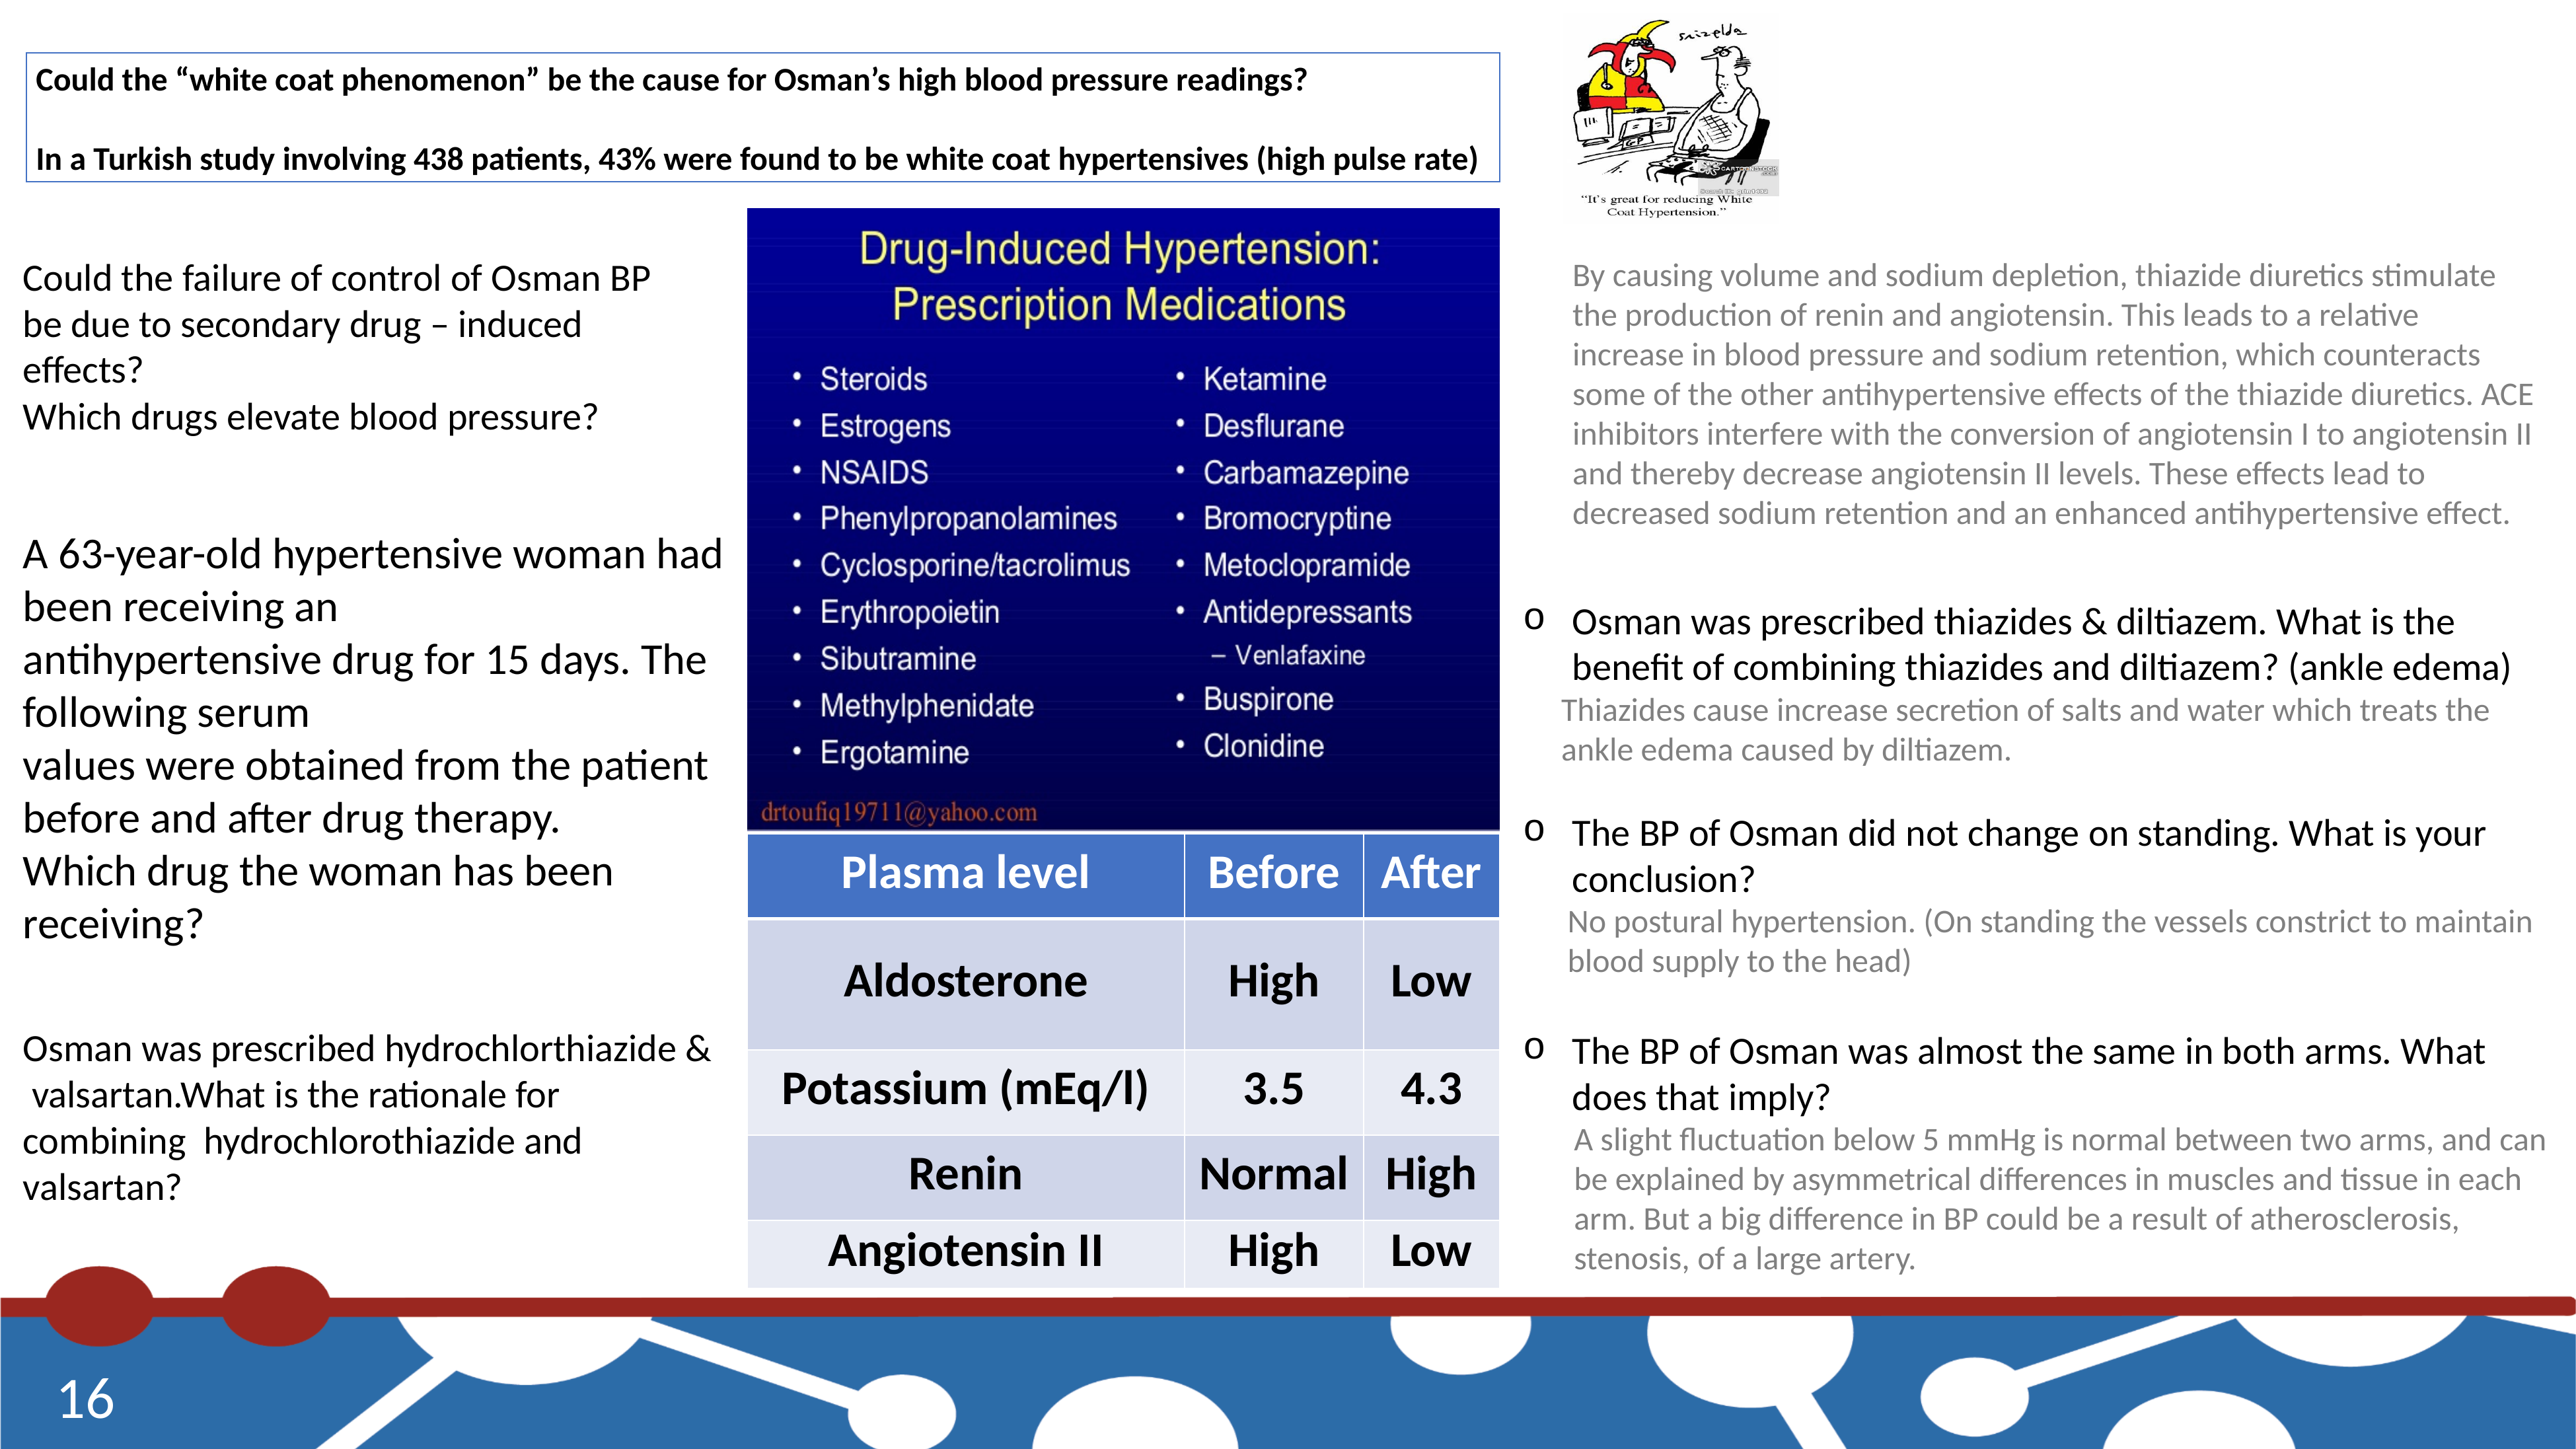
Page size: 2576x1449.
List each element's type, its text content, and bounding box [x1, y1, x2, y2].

text_box By causing volume and sodium depletion, thiazide diuretics stimulate the production of renin and angiotensin. This leads to a relative increase in blood pressure and sodium retention, which counteracts some of the other antihypertensive effects of the thiazide diuretics. ACE inhibitors interfere with the conversion of angiotensin I to angiotensin II and thereby decrease angiotensin II levels. These effects lead to decreased sodium retention and an enhanced antihypertensive effect. [1563, 248, 2546, 576]
table_cell High [1185, 1221, 1363, 1288]
table_header After [1364, 835, 1499, 917]
text_box Could the “white coat phenomenon” be the cause for Osman’s high blood pressure readings? In a Turkish study involving 438 patients, 43% were found to be white coat hypertensives (high pulse rate) [26, 52, 1500, 182]
table_cell 3.5 [1185, 1051, 1363, 1134]
table_cell 4.3 [1364, 1051, 1499, 1134]
table_cell Angiotensin II [748, 1221, 1184, 1288]
table_cell Low [1364, 920, 1499, 1049]
picture [3, 1205, 2573, 1449]
picture [747, 208, 1500, 831]
table_cell High [1185, 920, 1363, 1049]
text_box Osman was prescribed thiazides & diltiazem. What is the benefit of combining thiazides and diltiazem? (ankle edema) Thiazides cause increase secretion of salts and water which treats the ankle edema caused by diltiazem. The BP of Osman did not change on standing. What is your conclusion? No postural hypertension. (On standing the vessels constrict to maintain blood supply to the head) The BP of Osman was almost the same in both arms. What does that imply? A slight fluctuation below 5 mmHg is normal between two arms, and can be explained by asymmetrical differences in muscles and tissue in each arm. But a big difference in BP could be a result of atherosclerosis, stenosis, of a large artery. [1513, 591, 2560, 1281]
table_cell Aldosterone [780, 920, 1184, 1049]
table_header Plasma level [780, 835, 1184, 917]
text_box Osman was prescribed hydrochlorthiazide & valsartan.What is the rationale for combining hydrochlorothiazide and valsartan? [13, 1018, 734, 1259]
table_cell Renin [748, 1136, 1184, 1220]
text_box A 63-year-old hypertensive woman had been receiving an antihypertensive drug for 15 days. The following serum values were obtained from the patient before and after drug therapy. Which drug the woman has been receiving? [13, 519, 780, 1058]
picture [1563, 13, 1779, 224]
table_cell Potassium (mEq/l) [748, 1051, 1184, 1134]
table_cell Low [1364, 1221, 1499, 1288]
table_cell High [1364, 1136, 1499, 1220]
table_header Before [1185, 835, 1363, 917]
table_cell Normal [1185, 1136, 1363, 1220]
text_box Could the failure of control of Osman BP be due to secondary drug – induced effects? Which drugs elevate blood pressure? [13, 247, 684, 502]
